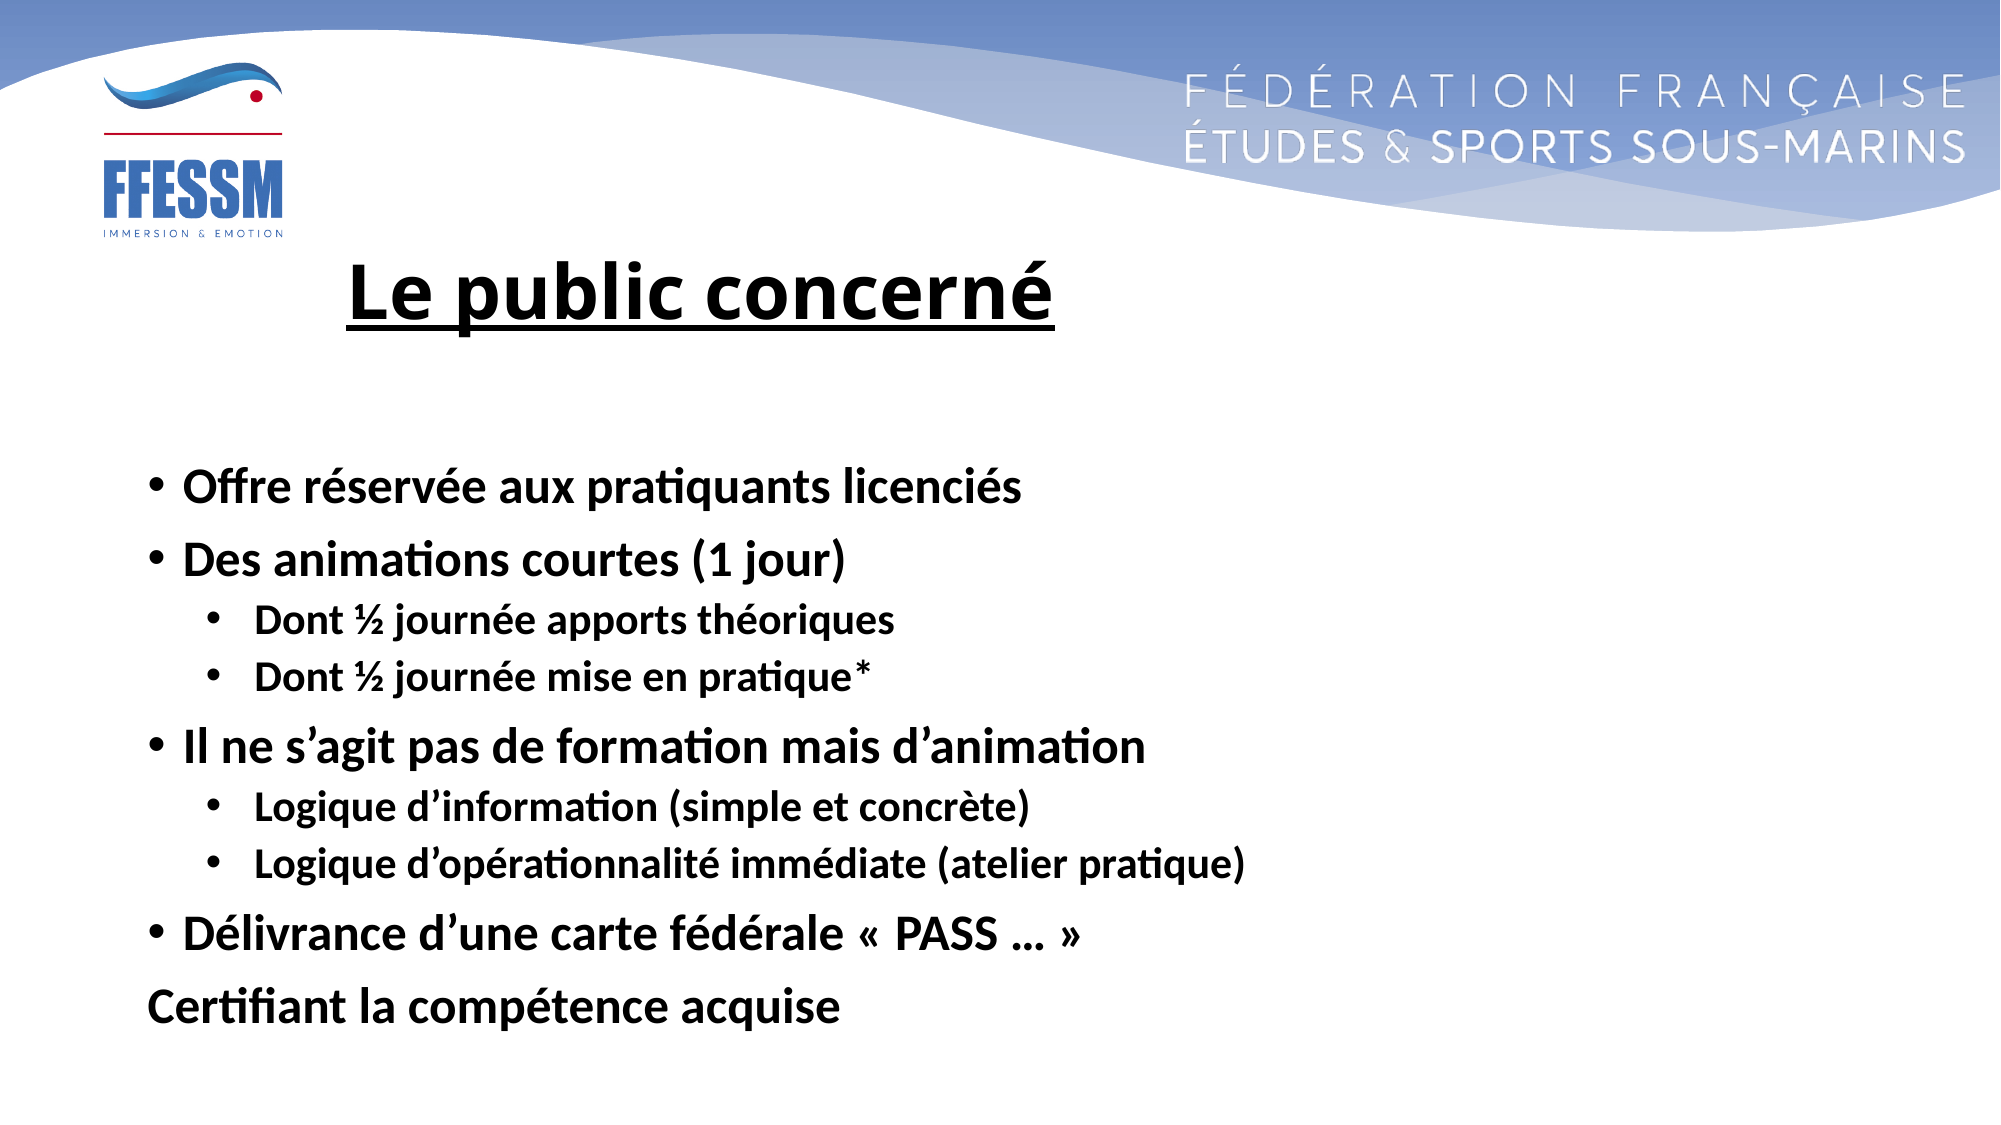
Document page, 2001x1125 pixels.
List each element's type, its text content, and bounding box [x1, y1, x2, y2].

title Le public concerné [331, 246, 1113, 360]
picture [86, 53, 292, 246]
picture [1186, 64, 1965, 163]
list Offre réservée aux pratiquants licenciés Des animations courtes (1 jour) Dont ½ journée apports théoriques Dont ½ journée mise en pratique* Il ne s’agit pas de formation mais d’animation Logique d’information (simple et concrète) Logique d’opérationnalité immédiate (atelier pratique) Délivrance d’une carte fédérale « PASS … » Certifiant la compétence acquise [132, 451, 1909, 1044]
